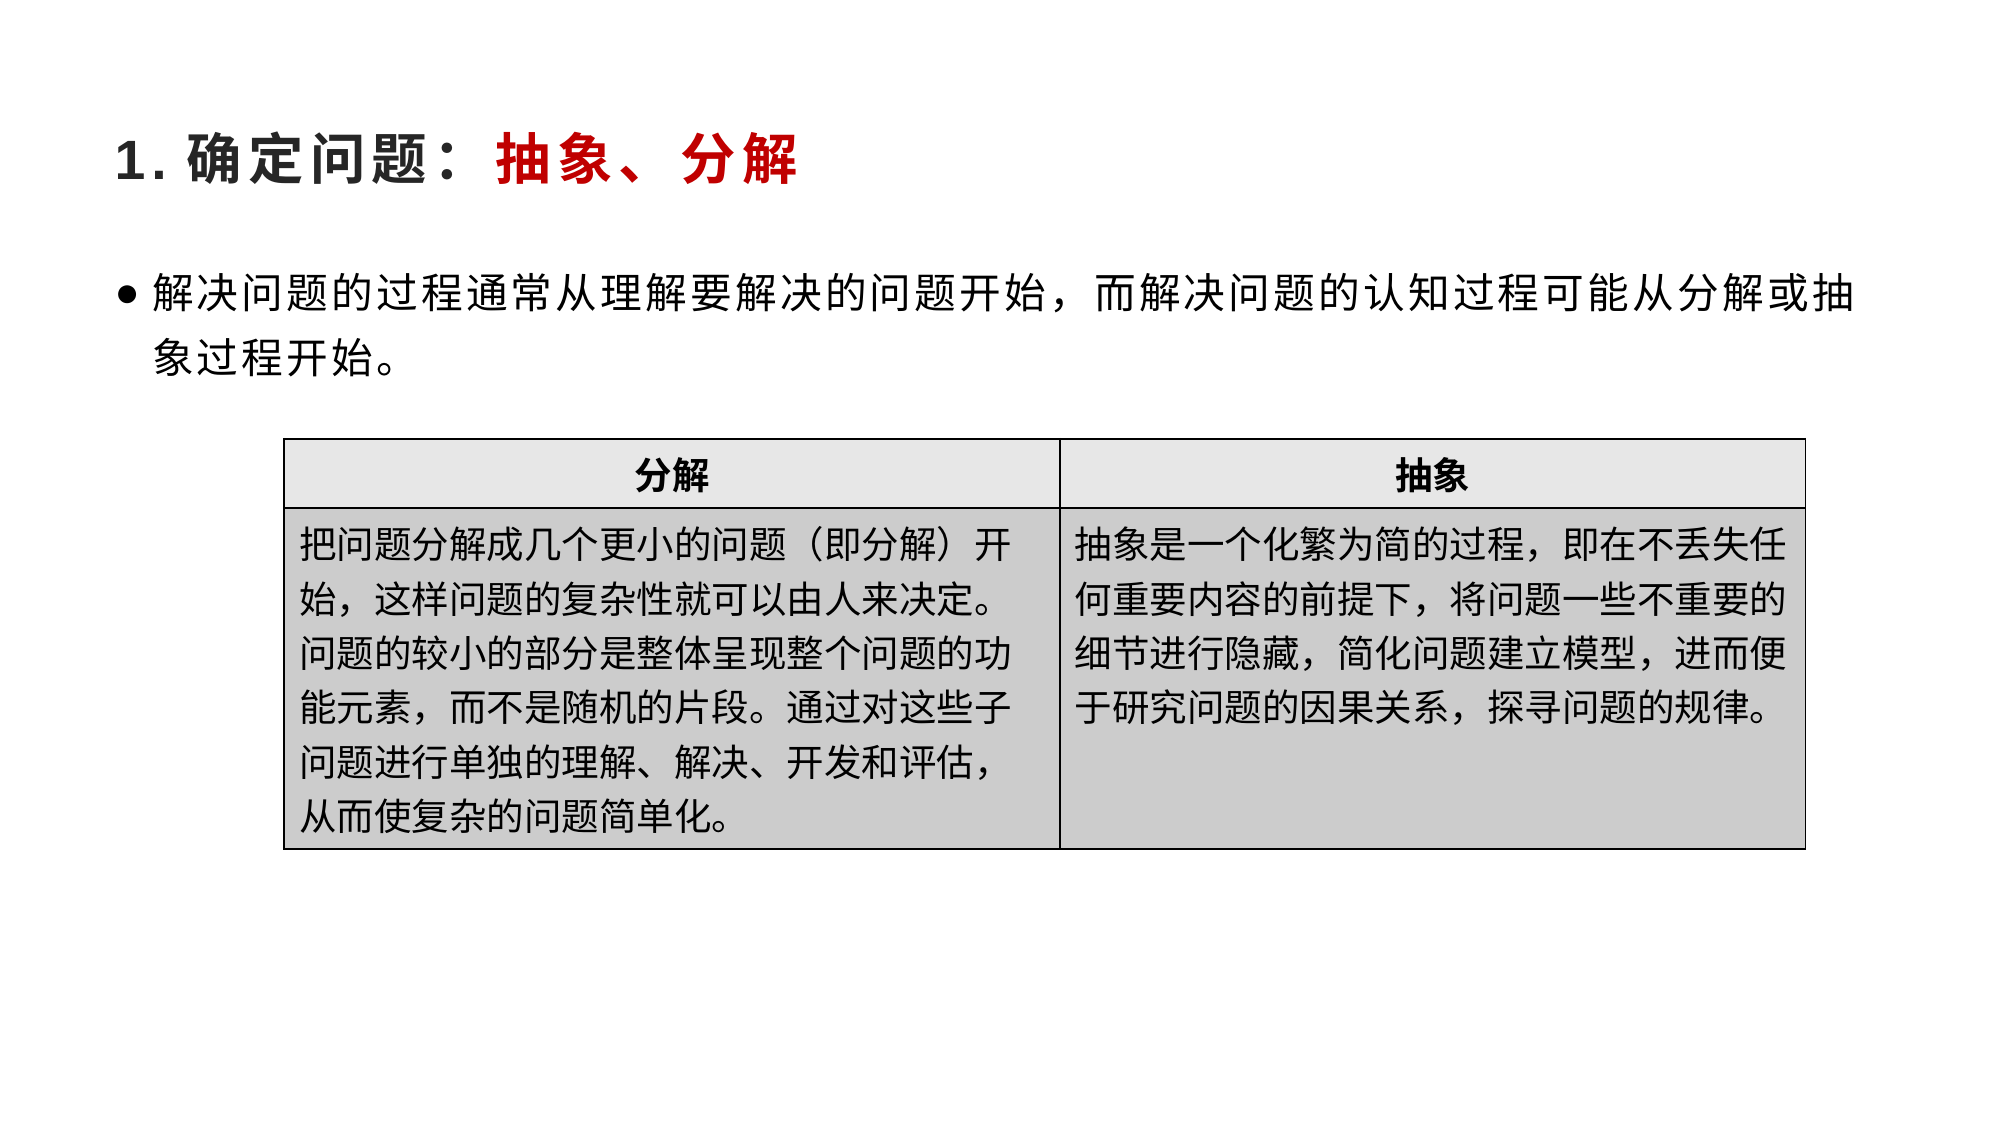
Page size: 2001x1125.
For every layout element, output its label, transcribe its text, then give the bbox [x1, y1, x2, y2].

list 解决问题的过程通常从理解要解决的问题开始，而解决问题的认知过程可能从分解或抽象过程开始。 [99, 244, 1900, 1026]
title 1.确定问题：抽象、分解 [99, 99, 1900, 216]
table_header 分解 [285, 440, 1059, 507]
table_cell 抽象是一个化繁为简的过程，即在不丢失任何重要内容的前提下，将问题一些不重要的细节进行隐藏，简化问题建立模型，进而便于研究问题的因果关系，探寻问题的规律。 [1061, 509, 1805, 848]
table_header 抽象 [1061, 440, 1805, 507]
table_cell 把问题分解成几个更小的问题（即分解）开始，这样问题的复杂性就可以由人来决定。问题的较小的部分是整体呈现整个问题的功能元素，而不是随机的片段。通过对这些子问题进行单独的理解、解决、开发和评估，从而使复杂的问题简单化。 [285, 509, 1059, 848]
